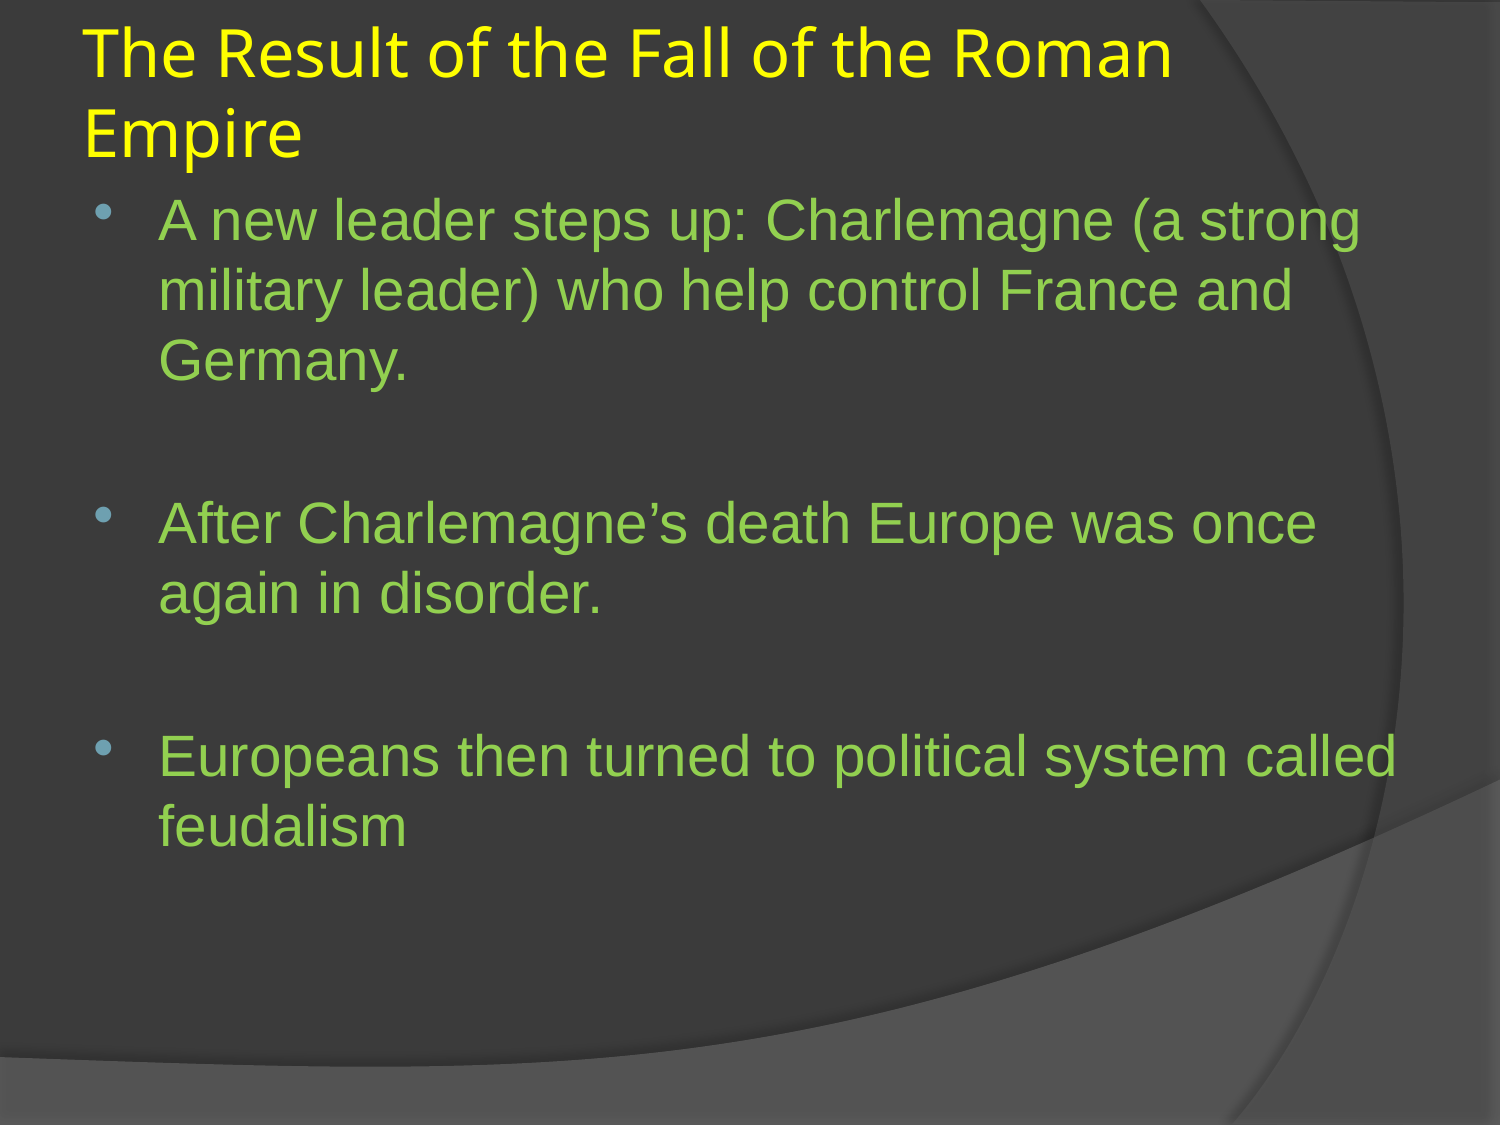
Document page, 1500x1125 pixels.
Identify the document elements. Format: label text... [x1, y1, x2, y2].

list A new leader steps up: Charlemagne (a strong military leader) who help control France and Germany. After Charlemagne’s death Europe was once again in disorder. Europeans then turned to political system called feudalism [75, 174, 1450, 1075]
title The Result of the Fall of the Roman Empire [75, 45, 1300, 138]
